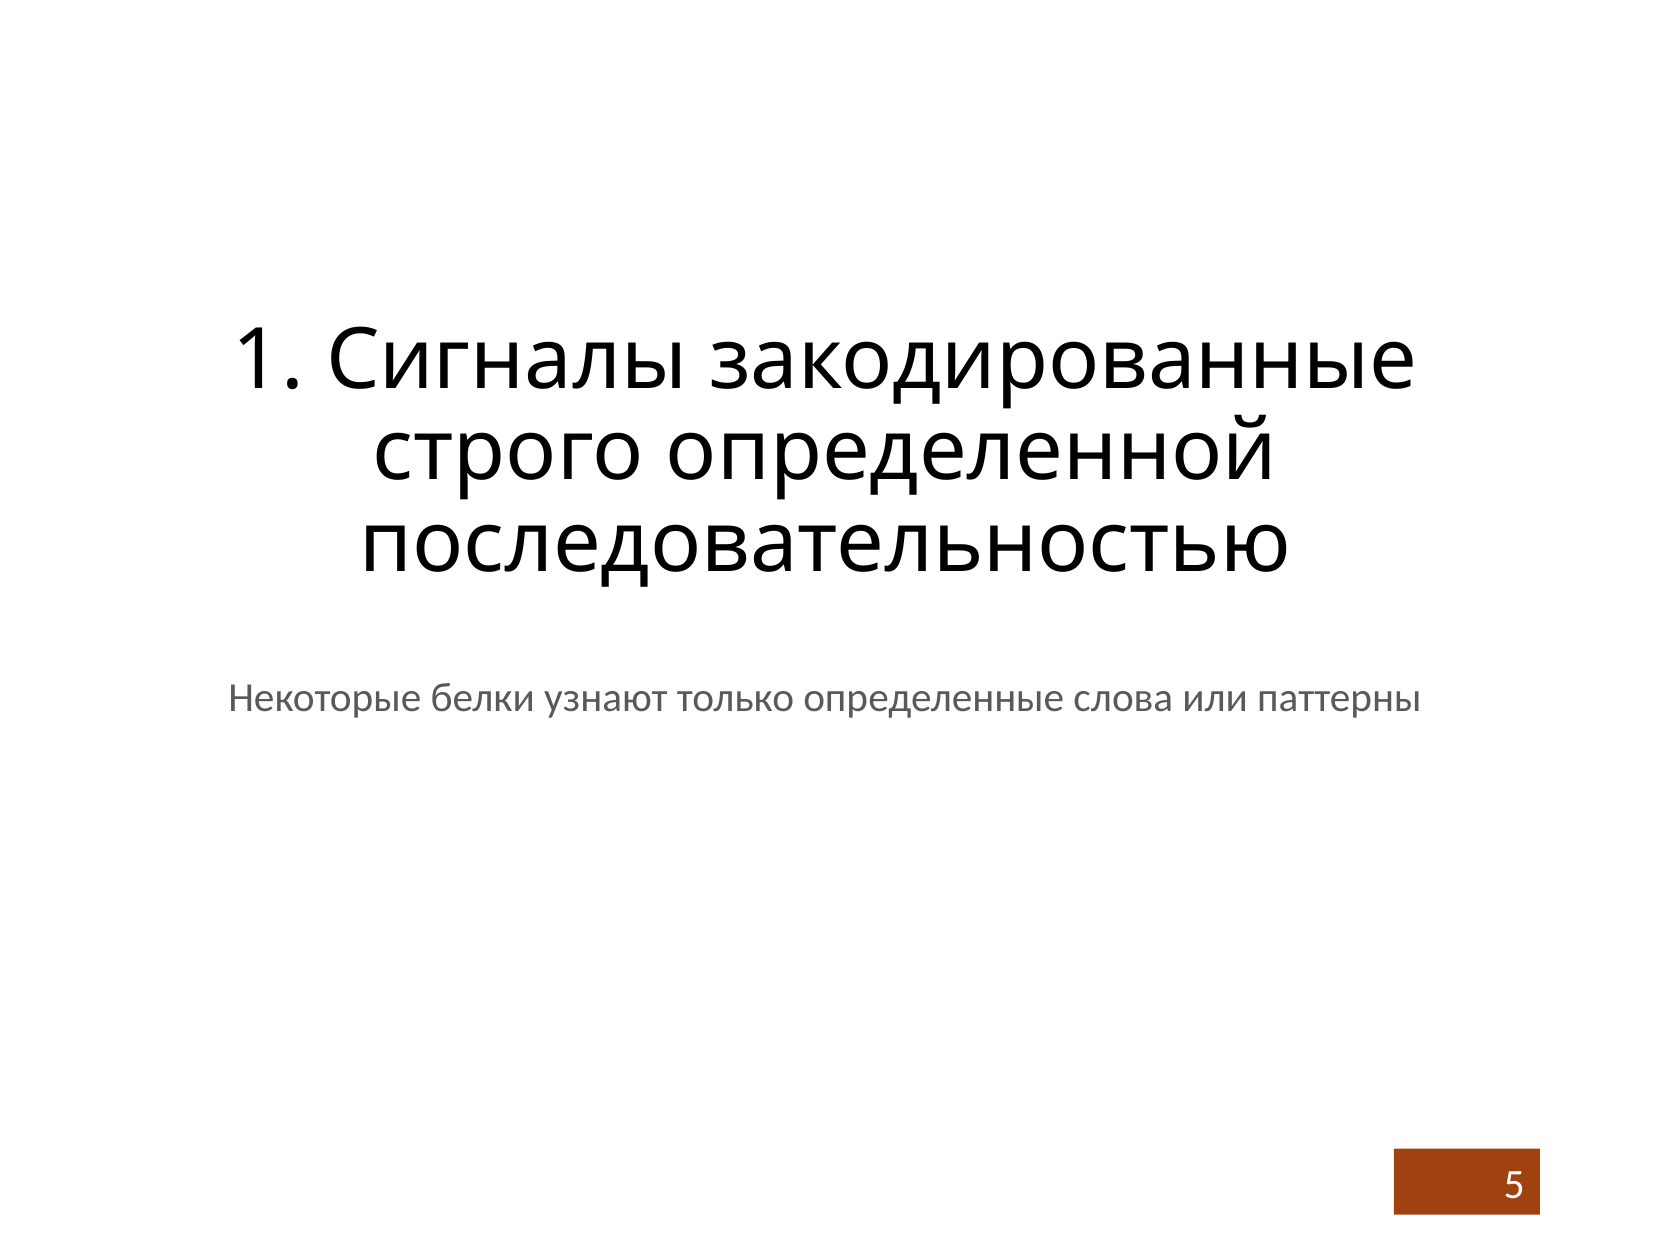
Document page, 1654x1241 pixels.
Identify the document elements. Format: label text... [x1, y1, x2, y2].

subtitle Некоторые белки узнают только определенные слова или паттерны [205, 668, 1446, 760]
title 1. Сигналы закодированные строго определенной последовательностью [122, 165, 1528, 598]
slide_number 5 [1393, 1148, 1540, 1215]
